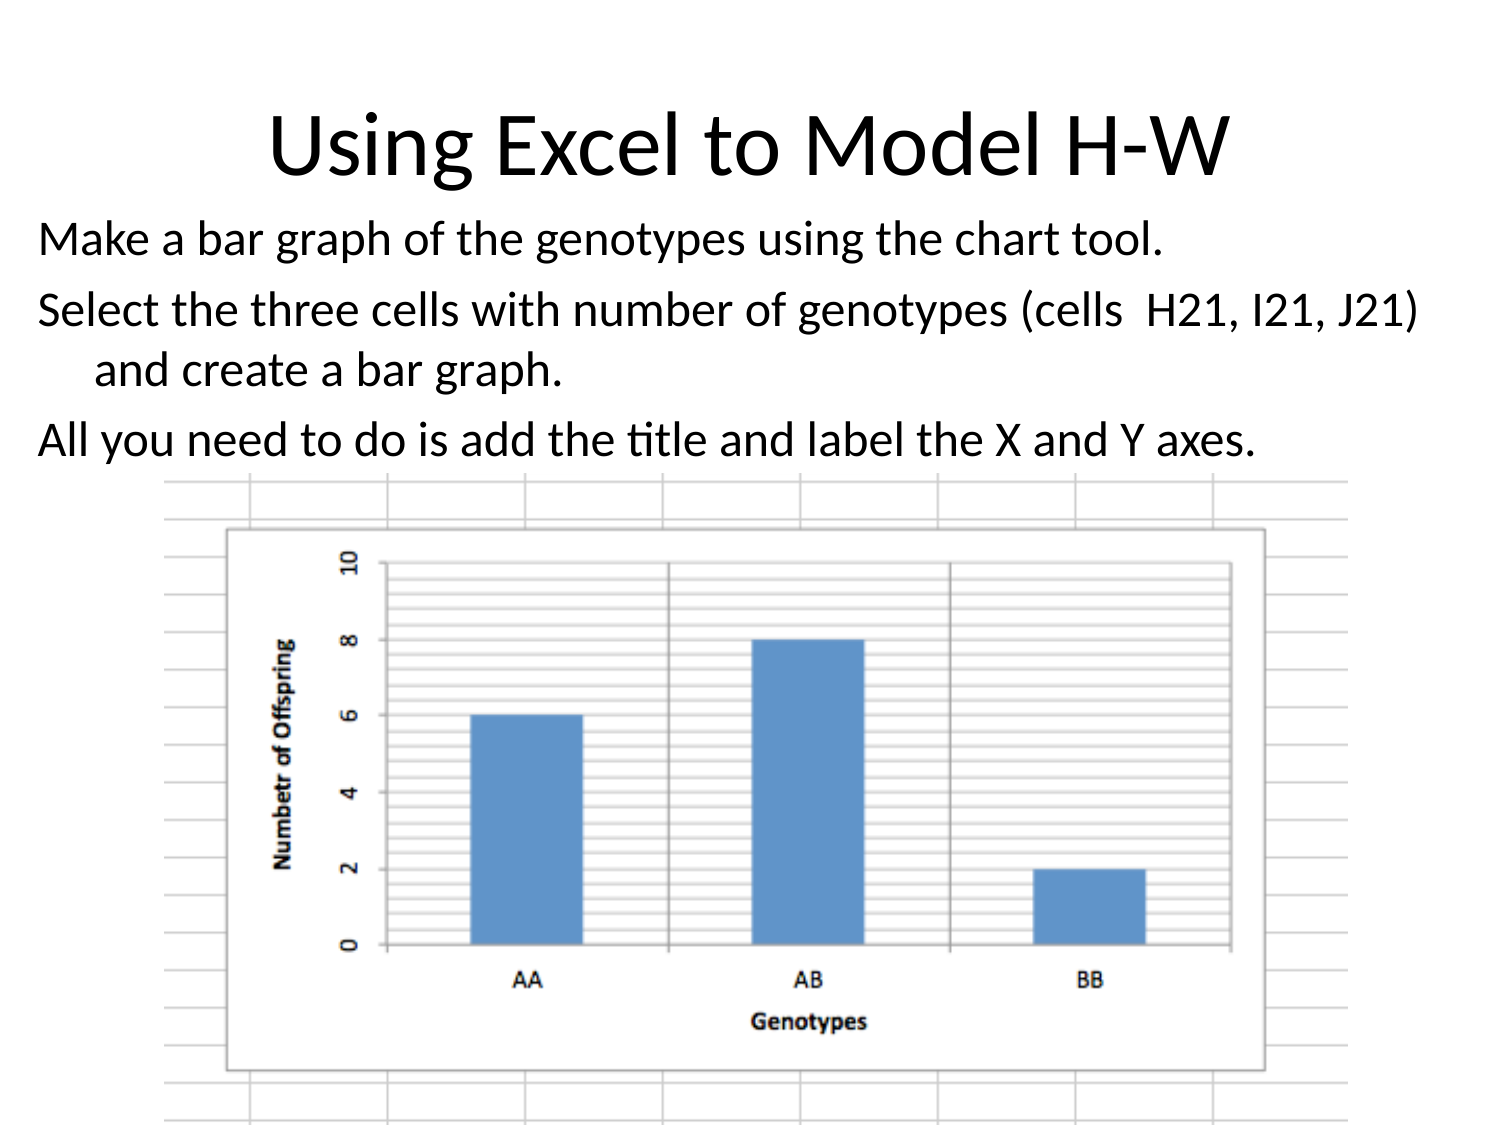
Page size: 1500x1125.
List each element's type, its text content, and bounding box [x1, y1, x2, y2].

list Make a bar graph of the genotypes using the chart tool. Select the three cells with number of genotypes (cells H21, I21, J21) and create a bar graph. All you need to do is add the title and label the X and Y axes. [37, 205, 1472, 516]
title Using Excel to Model H-W [75, 45, 1425, 205]
picture [164, 473, 1348, 1125]
